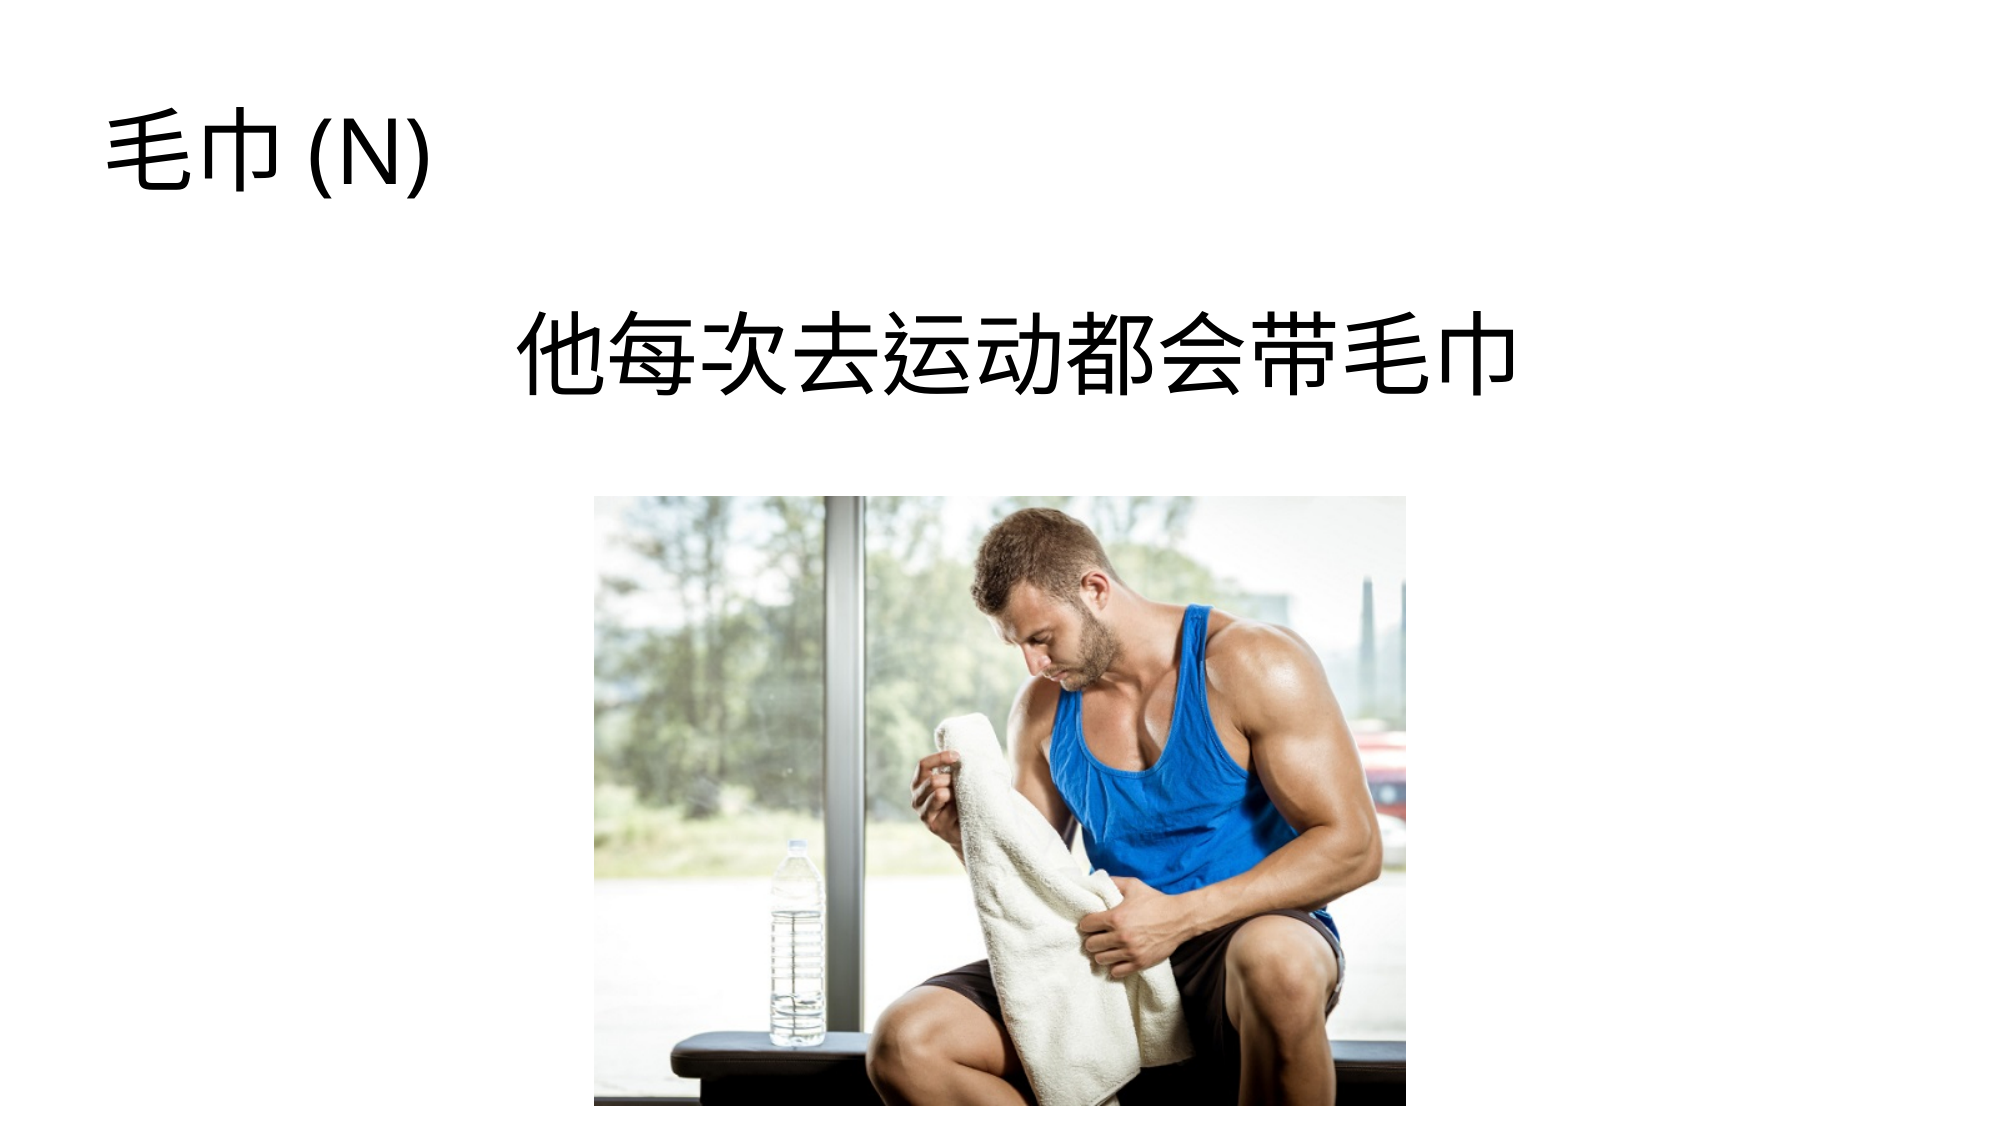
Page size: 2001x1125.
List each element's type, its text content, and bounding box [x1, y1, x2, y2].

title 毛巾(N) [87, 59, 1863, 359]
picture [594, 496, 1406, 1106]
text_box 他每次去运动都会带毛巾 [157, 250, 1883, 468]
